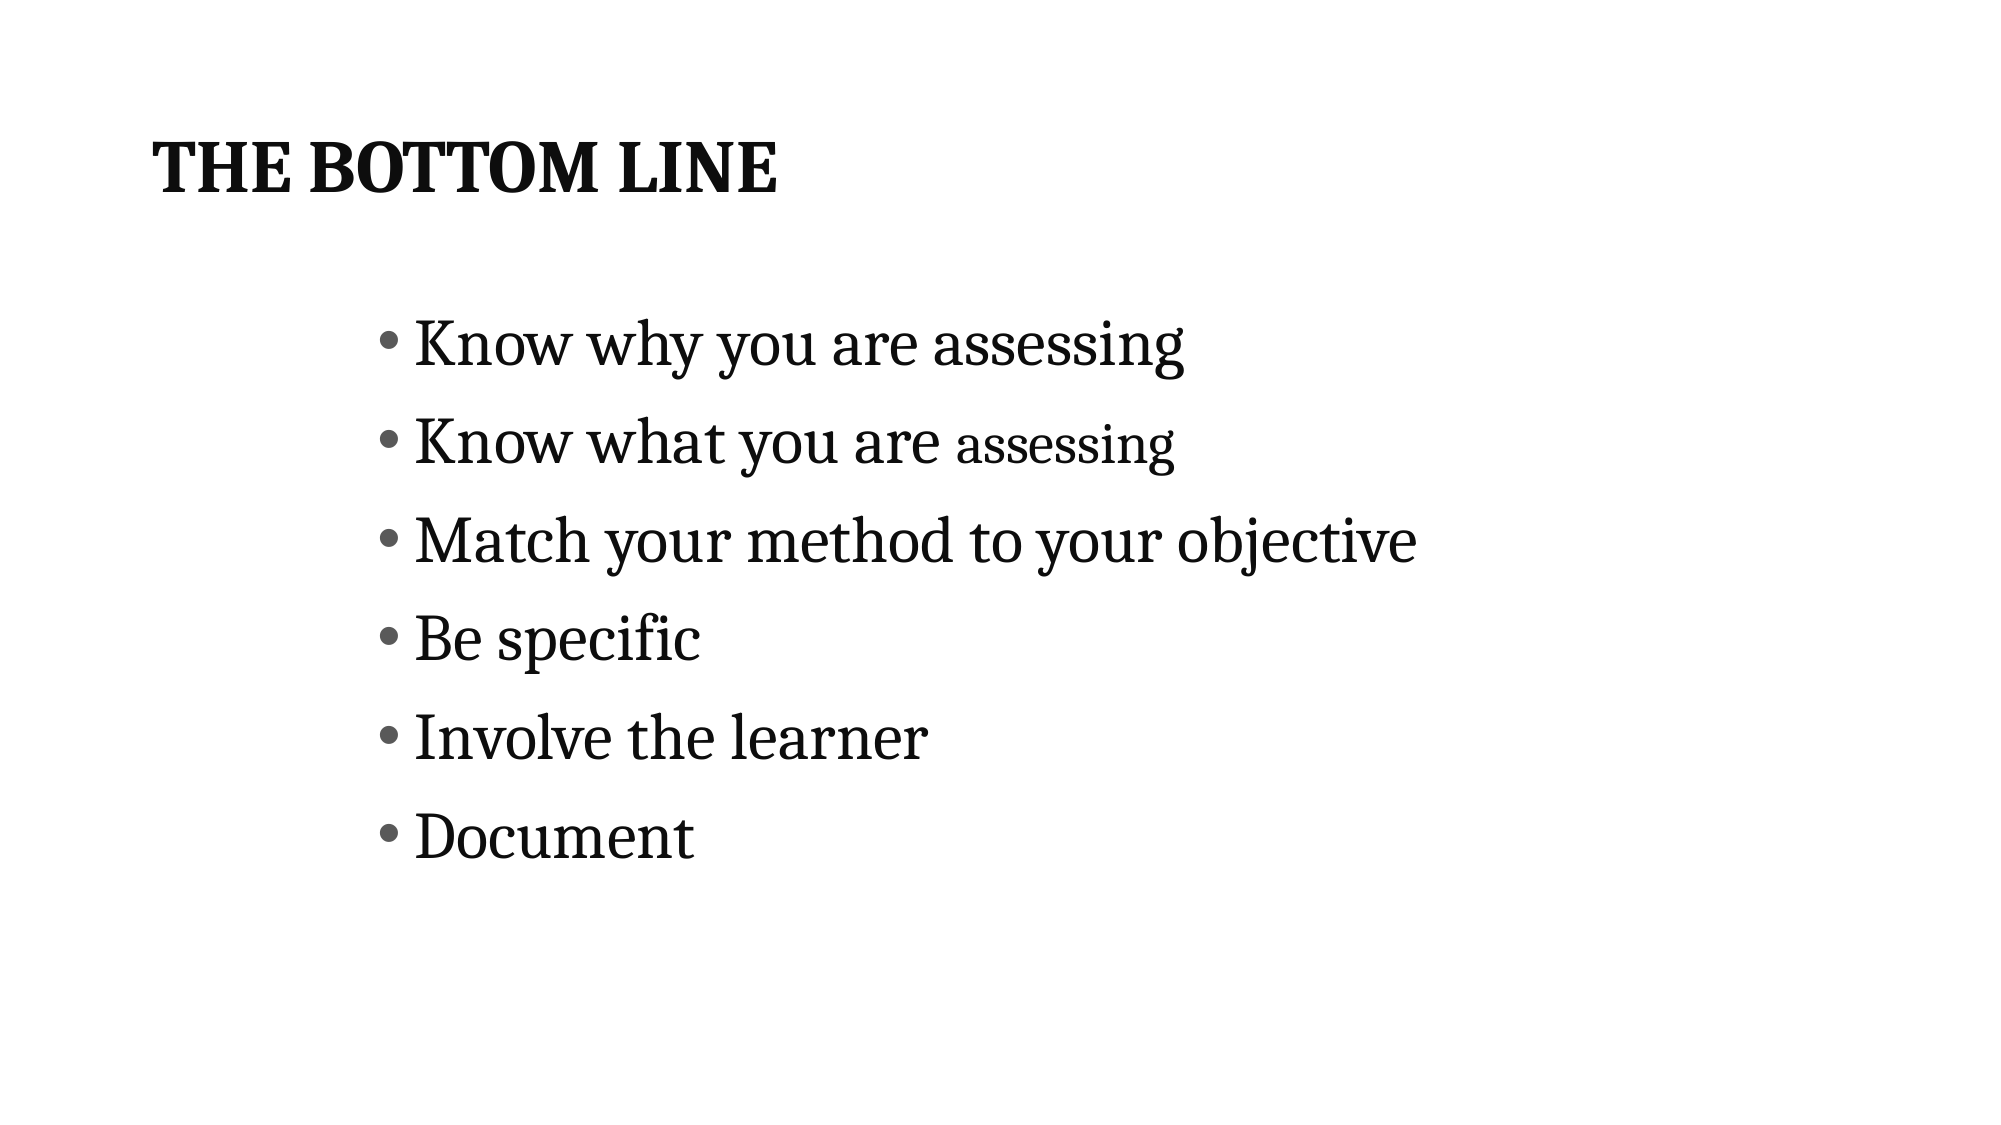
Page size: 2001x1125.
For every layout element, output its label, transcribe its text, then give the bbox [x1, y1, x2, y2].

title The Bottom Line [137, 59, 1863, 278]
list Know why you are assessing Know what you are assessing Match your method to your objective Be specific Involve the learner Document [362, 299, 1638, 975]
